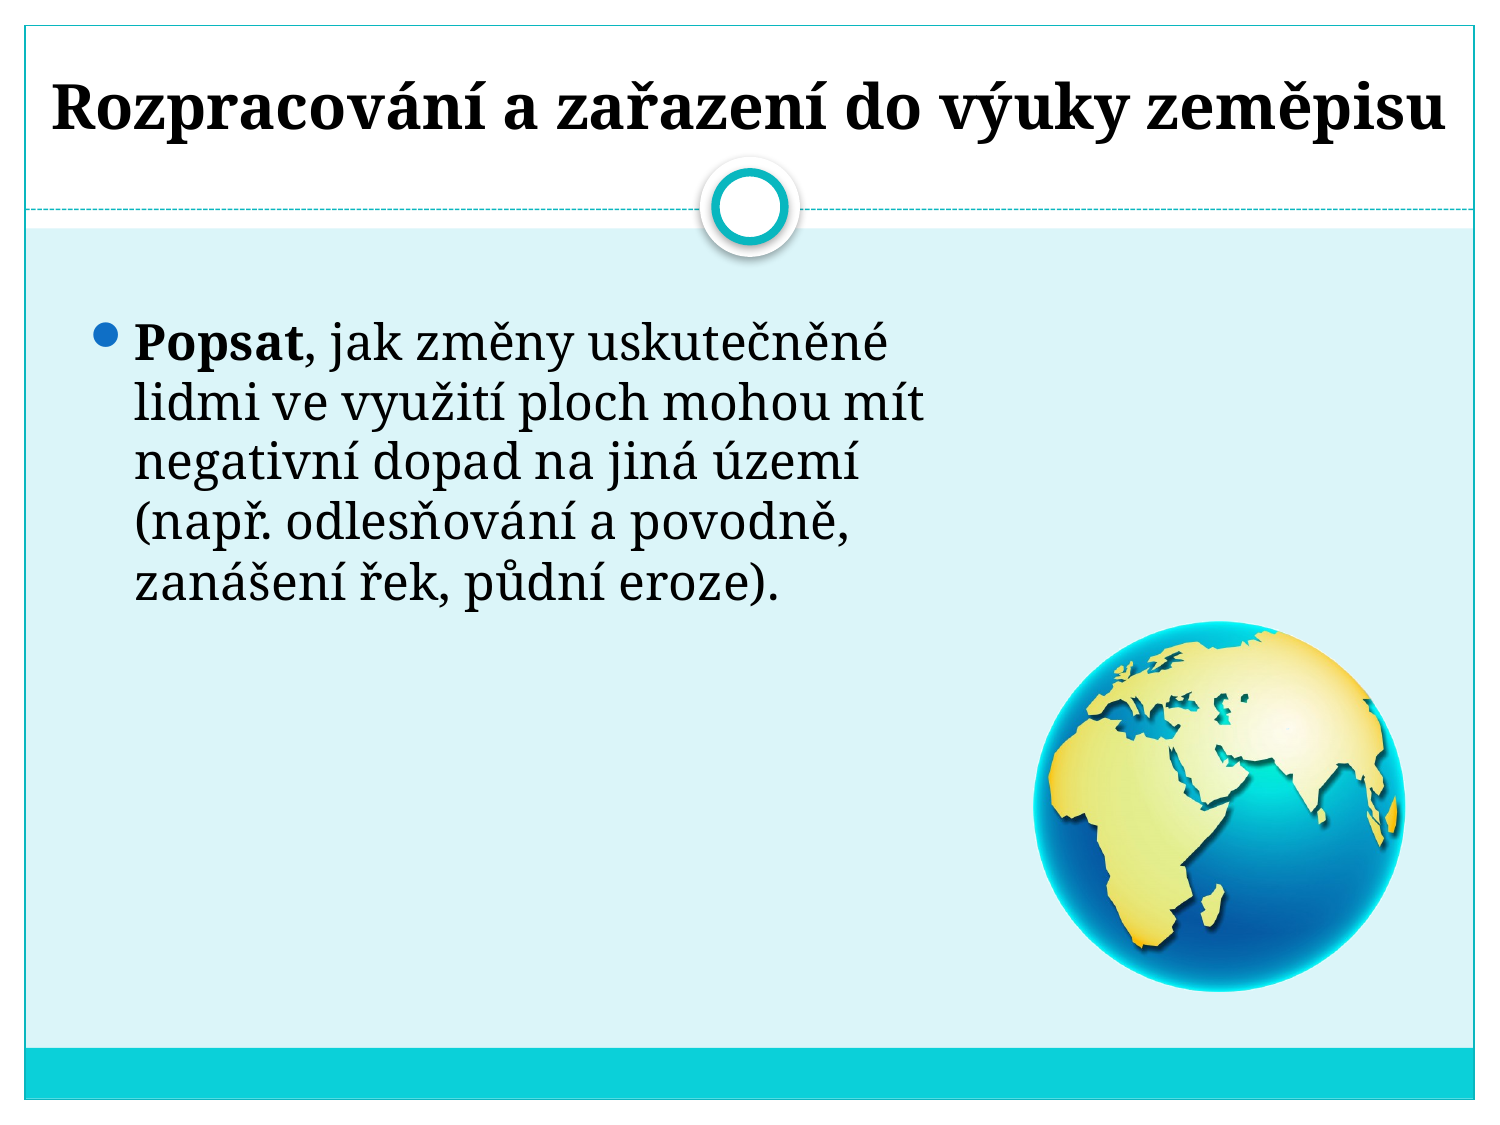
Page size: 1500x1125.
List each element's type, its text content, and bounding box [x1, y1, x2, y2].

picture [1033, 621, 1408, 992]
title Rozpracování a zařazení do výuky zeměpisu [0, 0, 1500, 149]
list Popsat, jak změny uskutečněné lidmi ve využití ploch mohou mít negativní dopad na jiná území (např. odlesňování a povodně, zanášení řek, půdní eroze). [75, 302, 975, 1071]
